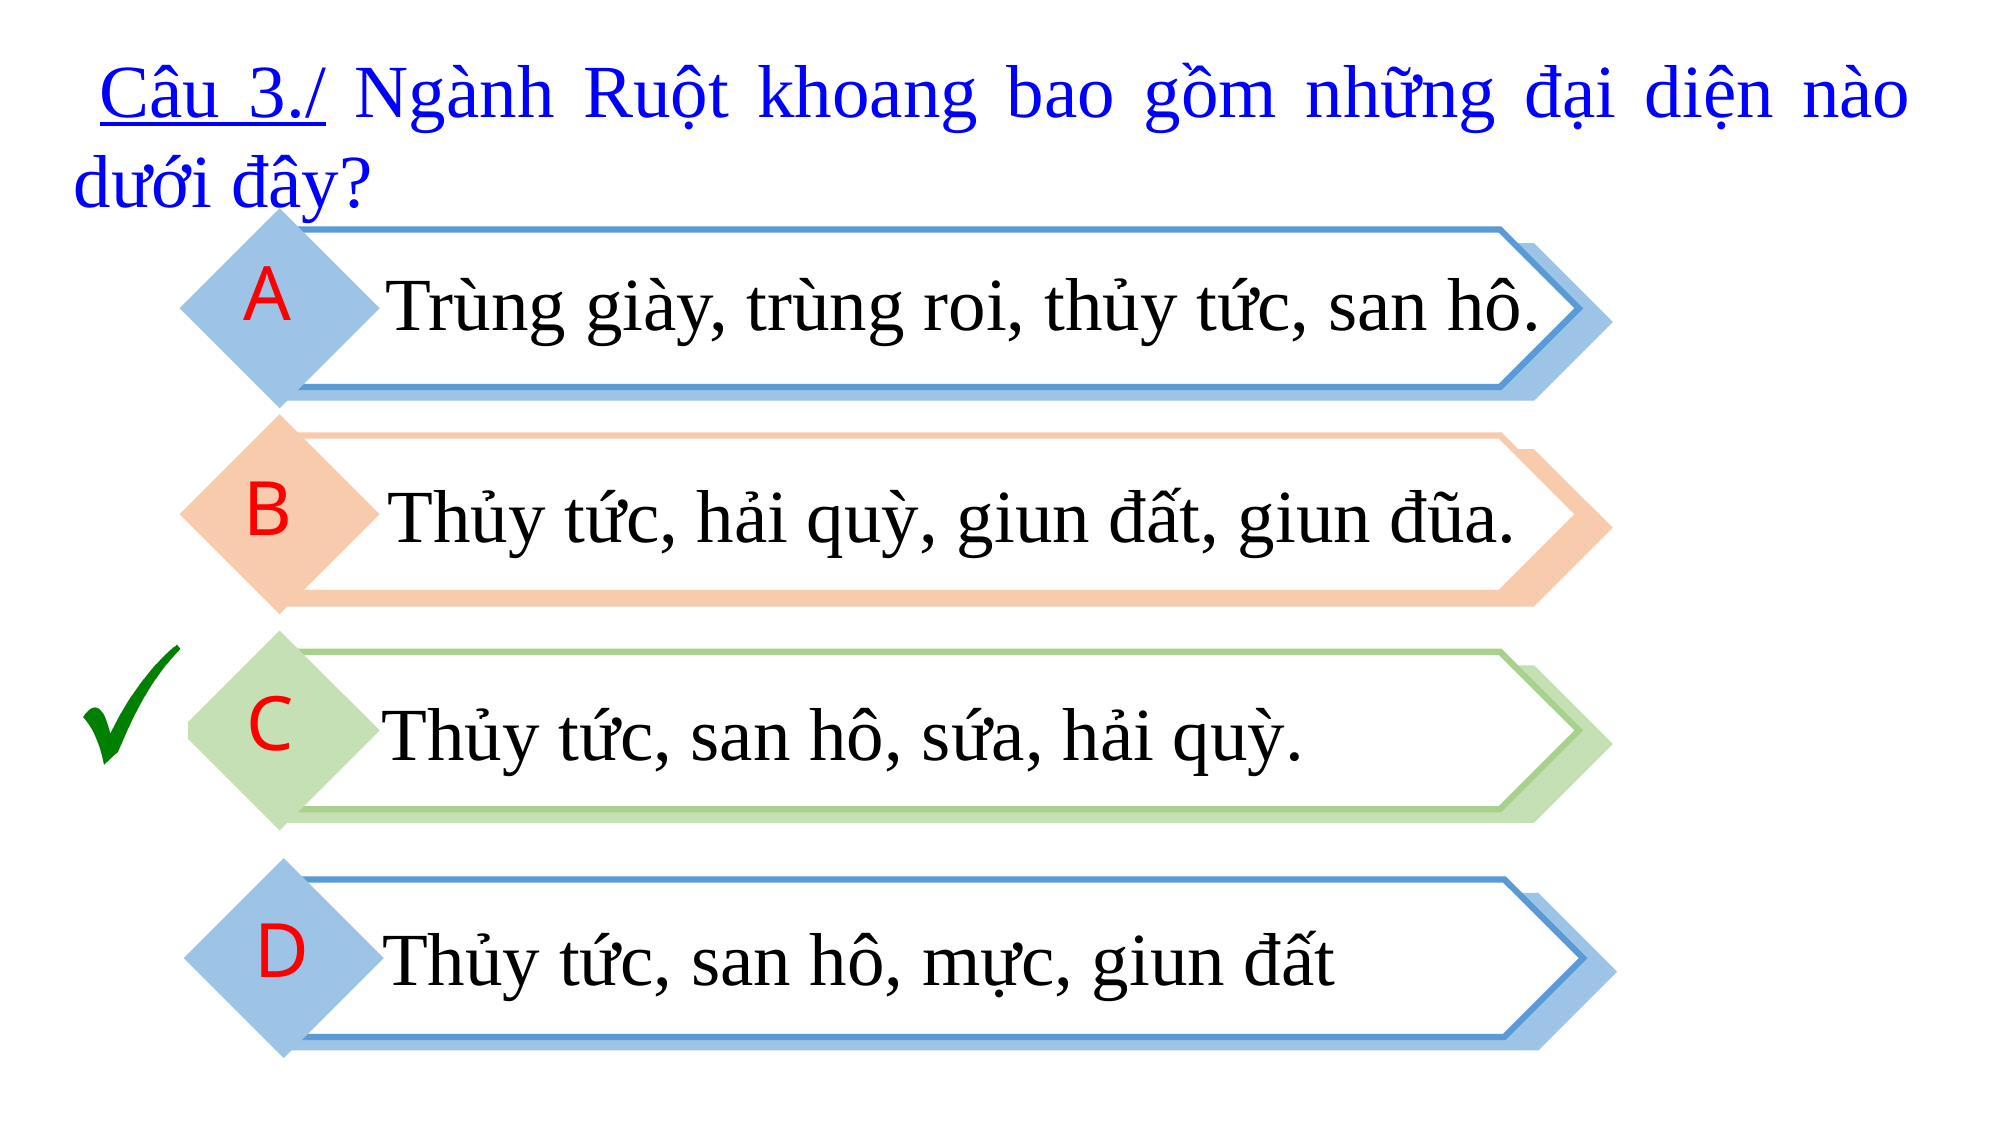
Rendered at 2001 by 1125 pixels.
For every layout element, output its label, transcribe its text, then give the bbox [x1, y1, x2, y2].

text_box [179, 414, 1613, 615]
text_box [183, 858, 1618, 1059]
text_box Câu 3./ Ngành Ruột khoang bao gồm những đại diện nào dưới đây? [59, 35, 1927, 230]
picture [74, 631, 188, 778]
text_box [179, 630, 1613, 831]
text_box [179, 208, 1613, 409]
